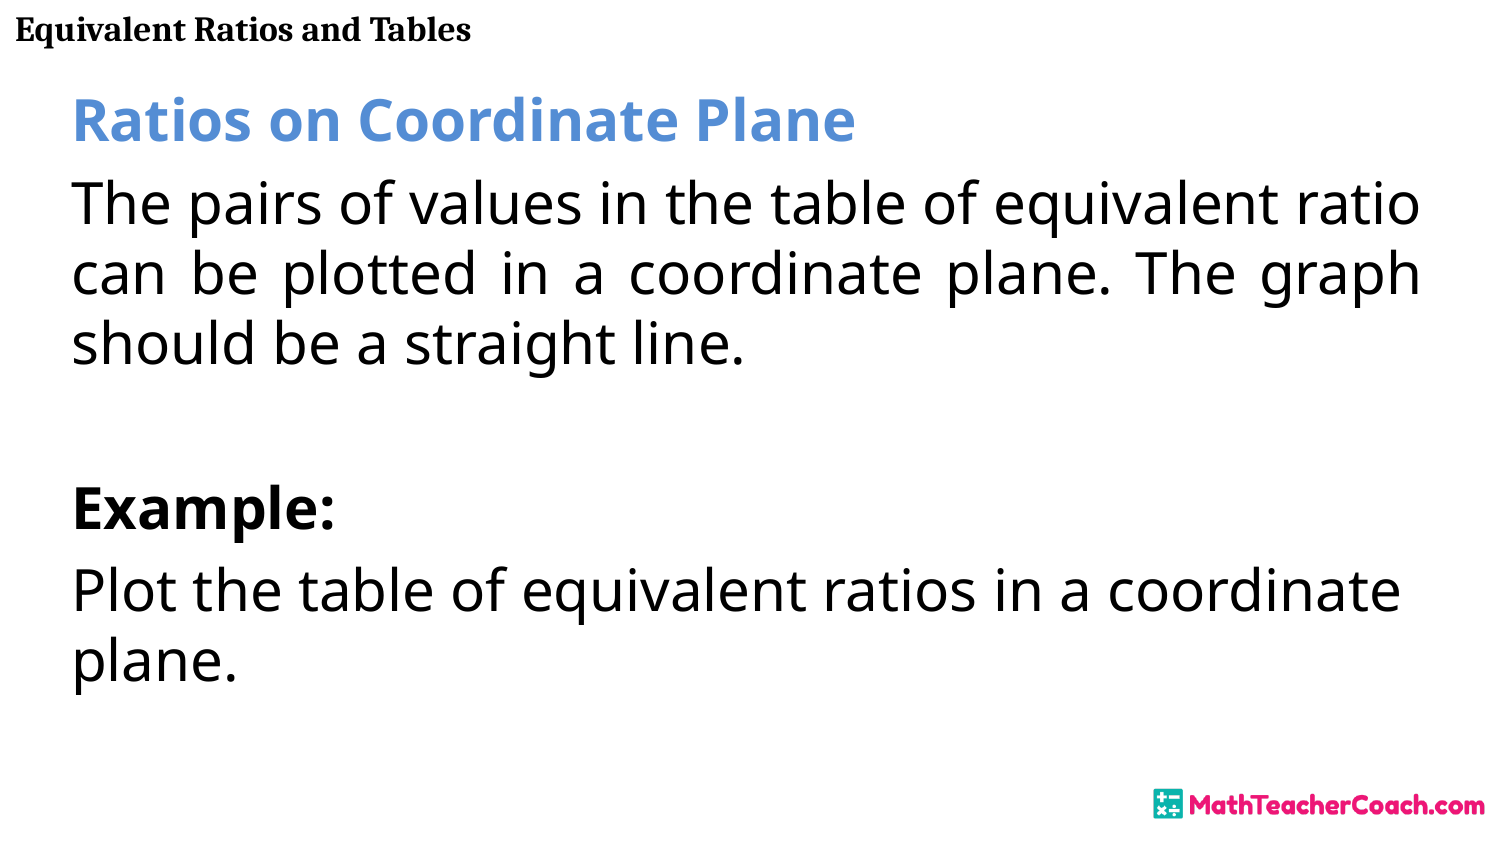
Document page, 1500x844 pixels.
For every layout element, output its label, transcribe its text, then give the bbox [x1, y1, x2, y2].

text_box Ratios on Coordinate Plane The pairs of values in the table of equivalent ratio can be plotted in a coordinate plane. The graph should be a straight line. Example: Plot the table of equivalent ratios in a coordinate plane. [56, 76, 1438, 784]
title Equivalent Ratios and Tables [0, 0, 1350, 57]
picture [1149, 784, 1487, 821]
